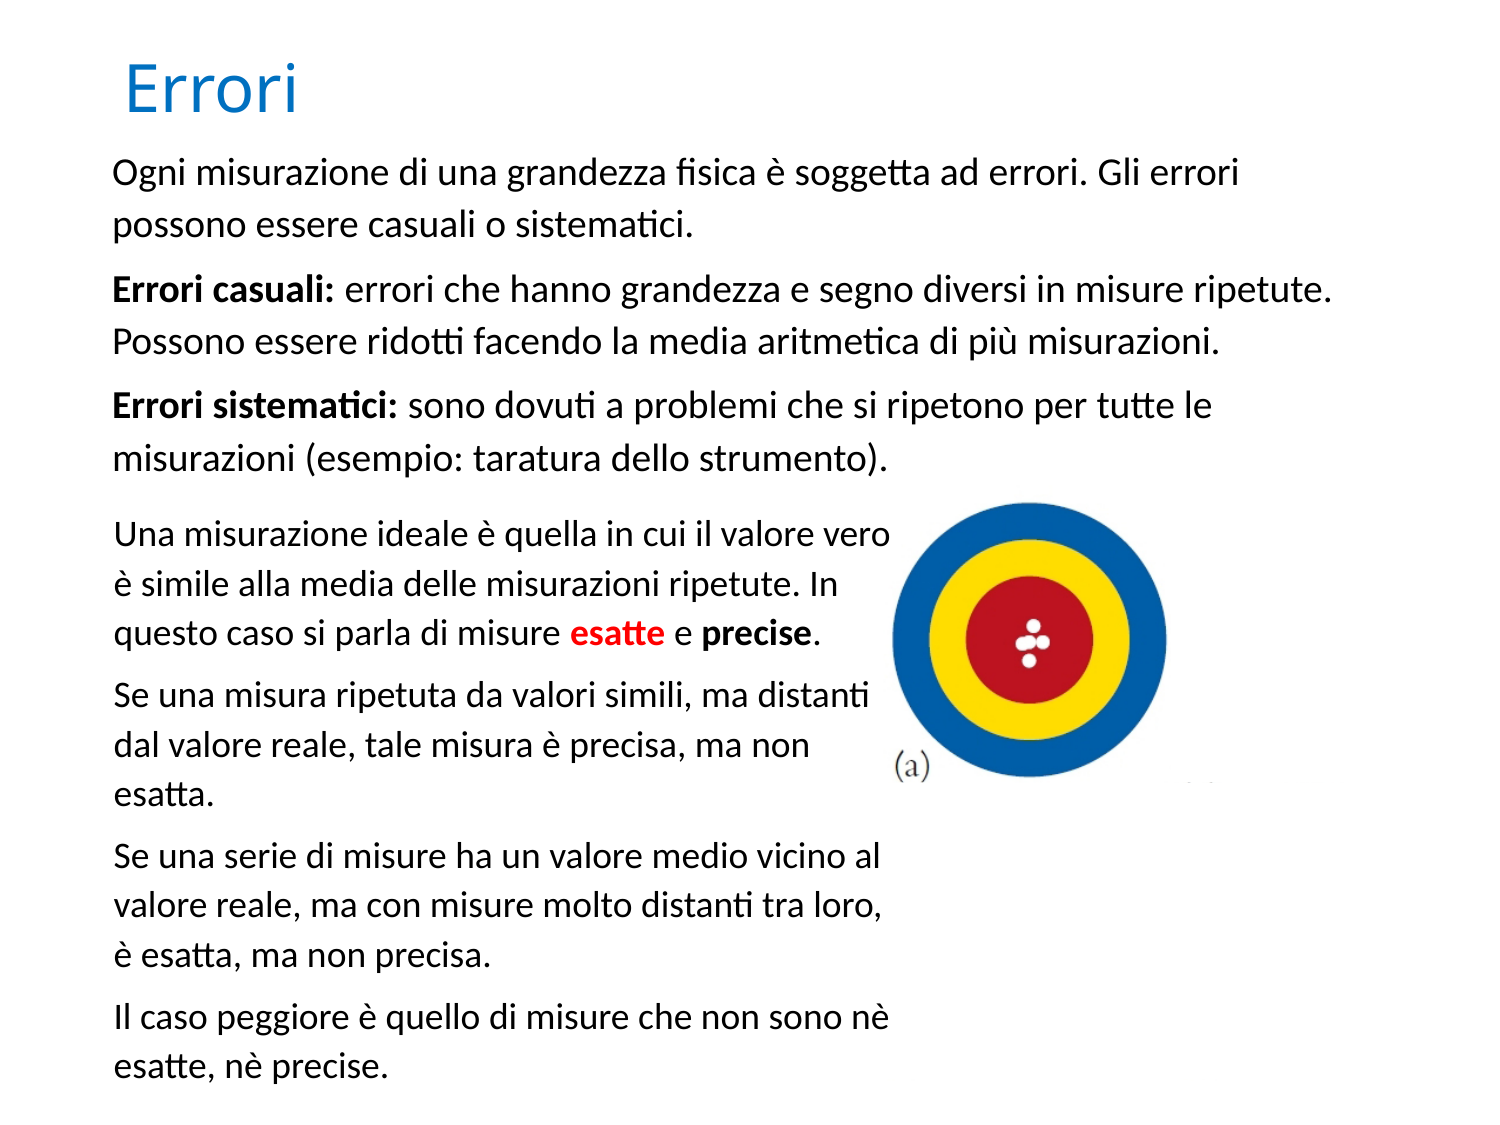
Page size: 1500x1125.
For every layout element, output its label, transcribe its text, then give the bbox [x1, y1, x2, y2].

text_box Una misurazione ideale è quella in cui il valore vero è simile alla media delle misurazioni ripetute. In questo caso si parla di misure esatte e precise. Se una misura ripetuta da valori simili, ma distanti dal valore reale, tale misura è precisa, ma non esatta. Se una serie di misure ha un valore medio vicino al valore reale, ma con misure molto distanti tra loro, è esatta, ma non precisa. Il caso peggiore è quello di misure che non sono nè esatte, nè precise. [98, 497, 920, 1125]
list Ogni misurazione di una grandezza fisica è soggetta ad errori. Gli errori possono essere casuali o sistematici. Errori casuali: errori che hanno grandezza e segno diversi in misure ripetute. Possono essere ridotti facendo la media aritmetica di più misurazioni. Errori sistematici: sono dovuti a problemi che si ripetono per tutte le misurazioni (esempio: taratura dello strumento). [97, 133, 1393, 553]
title Errori [108, 24, 1421, 158]
picture [883, 485, 1478, 1081]
